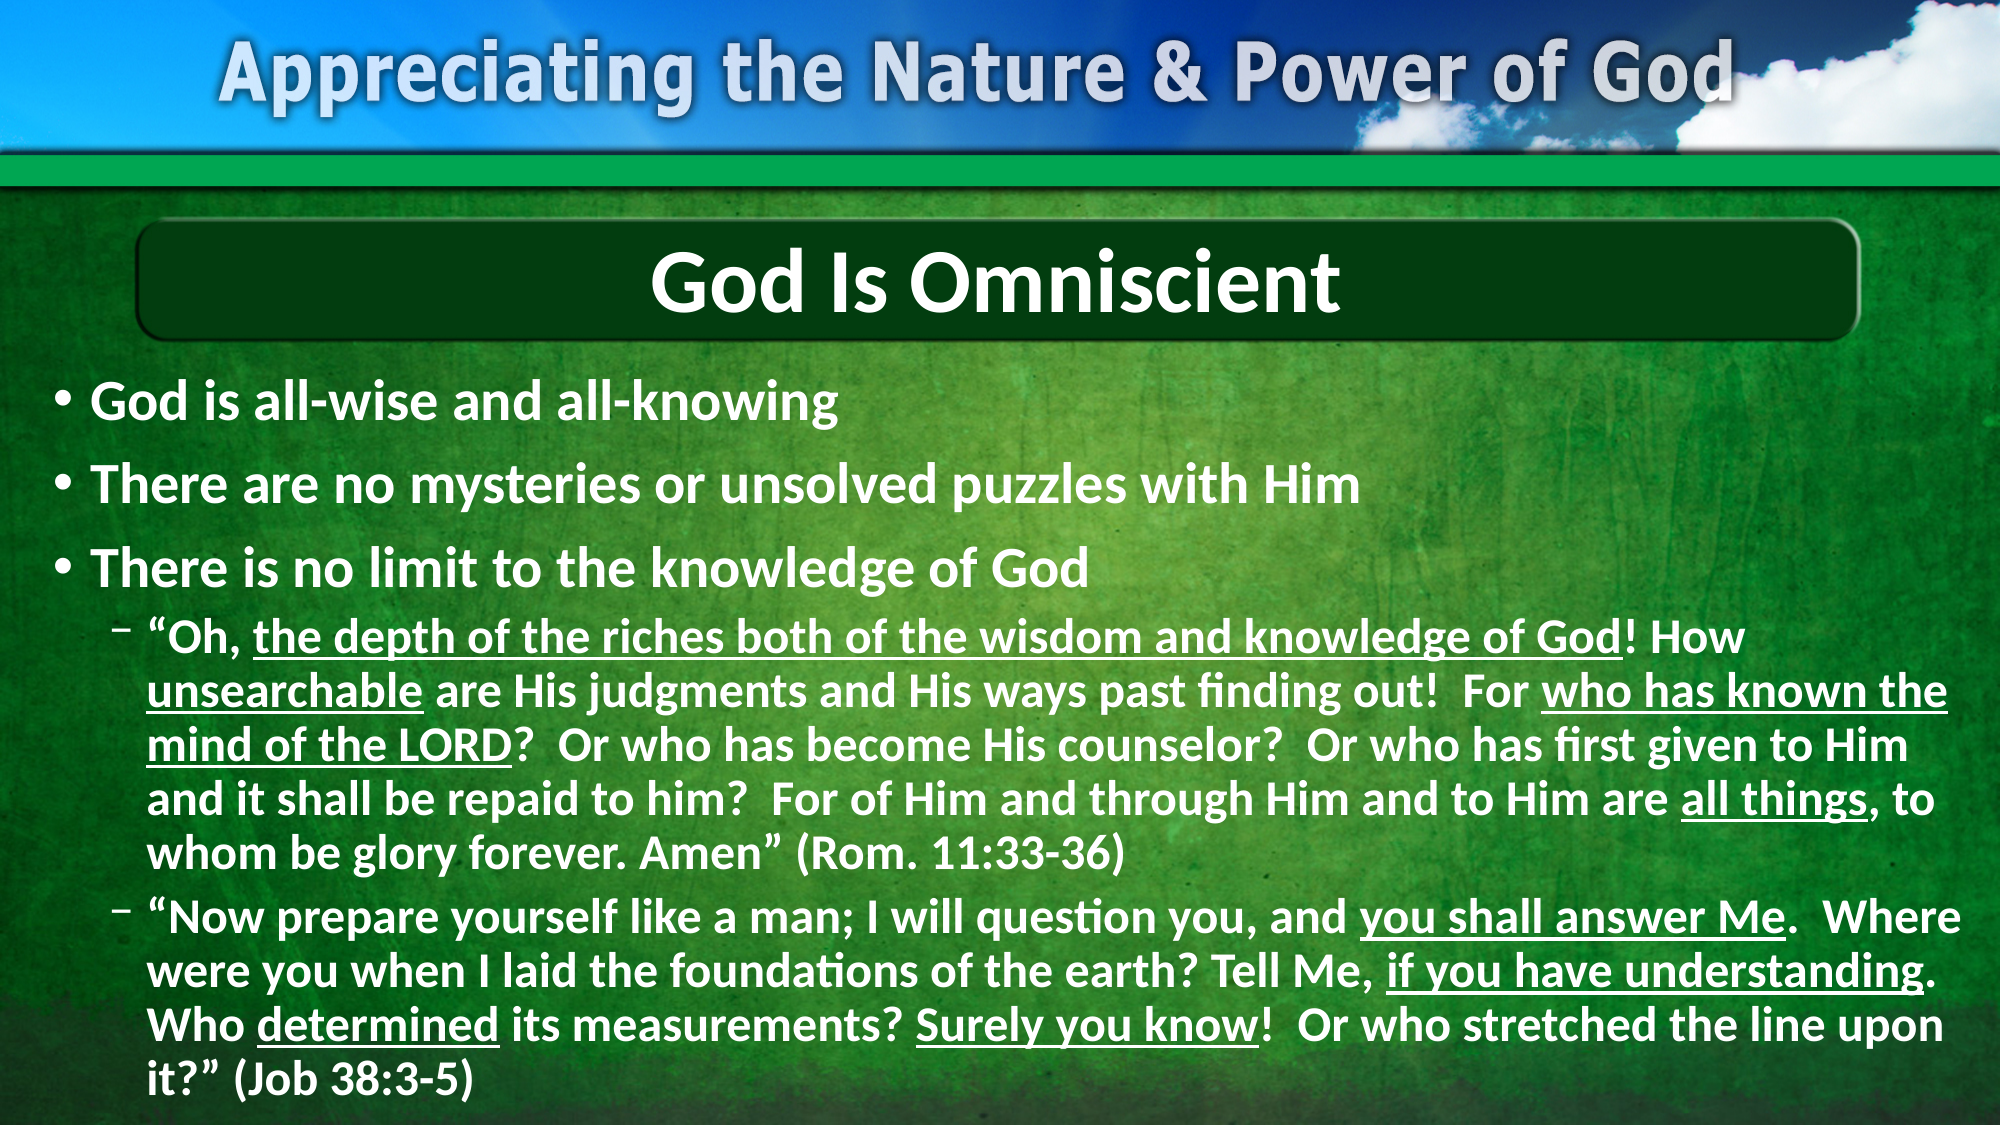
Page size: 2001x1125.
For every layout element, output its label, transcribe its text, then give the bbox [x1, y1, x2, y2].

title God Is Omniscient [133, 222, 1860, 344]
picture [0, 0, 2000, 1125]
list God is all-wise and all-knowing There are no mysteries or unsolved puzzles with Him There is no limit to the knowledge of God “Oh, the depth of the riches both of the wisdom and knowledge of God! How unsearchable are His judgments and His ways past finding out! For who has known the mind of the LORD? Or who has become His counselor? Or who has first given to Him and it shall be repaid to him? For of Him and through Him and to Him are all things, to whom be glory forever. Amen” (Rom. 11:33-36) “Now prepare yourself like a man; I will question you, and you shall answer Me. Where were you when I laid the foundations of the earth? Tell Me, if you have understanding. Who determined its measurements? Surely you know! Or who stretched the line upon it?” (Job 38:3-5) [37, 362, 1978, 1125]
